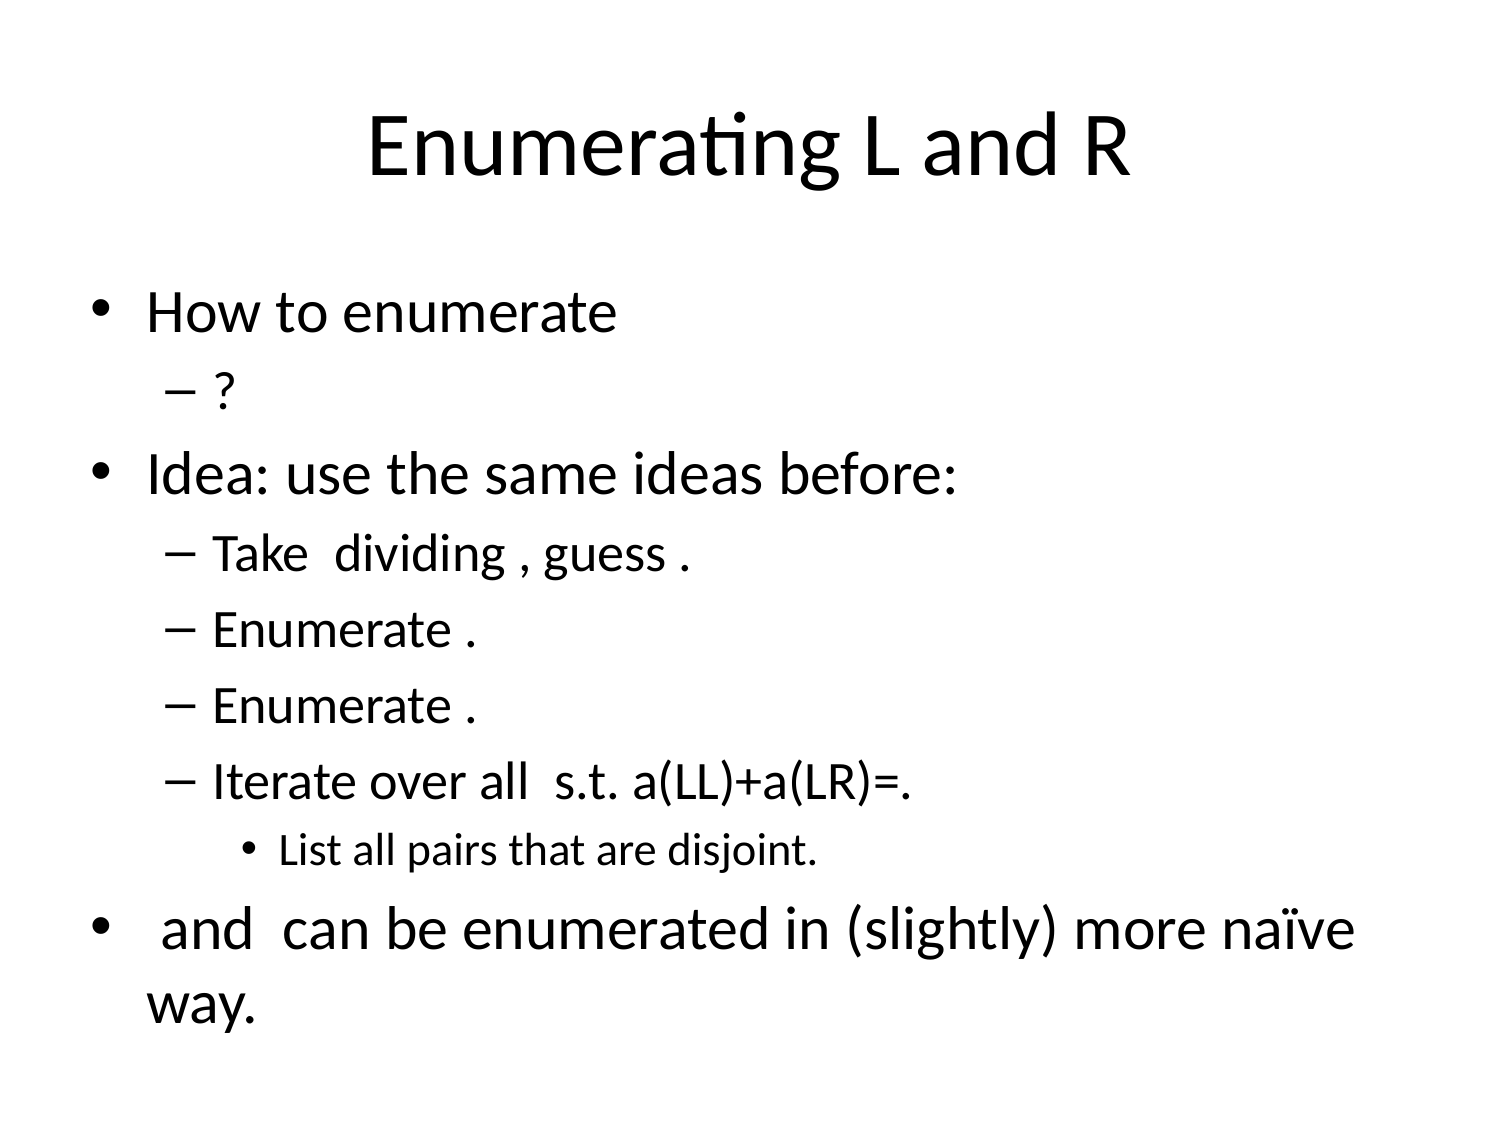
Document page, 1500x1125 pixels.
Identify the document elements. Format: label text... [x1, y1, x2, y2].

title Enumerating L and R [75, 45, 1425, 233]
